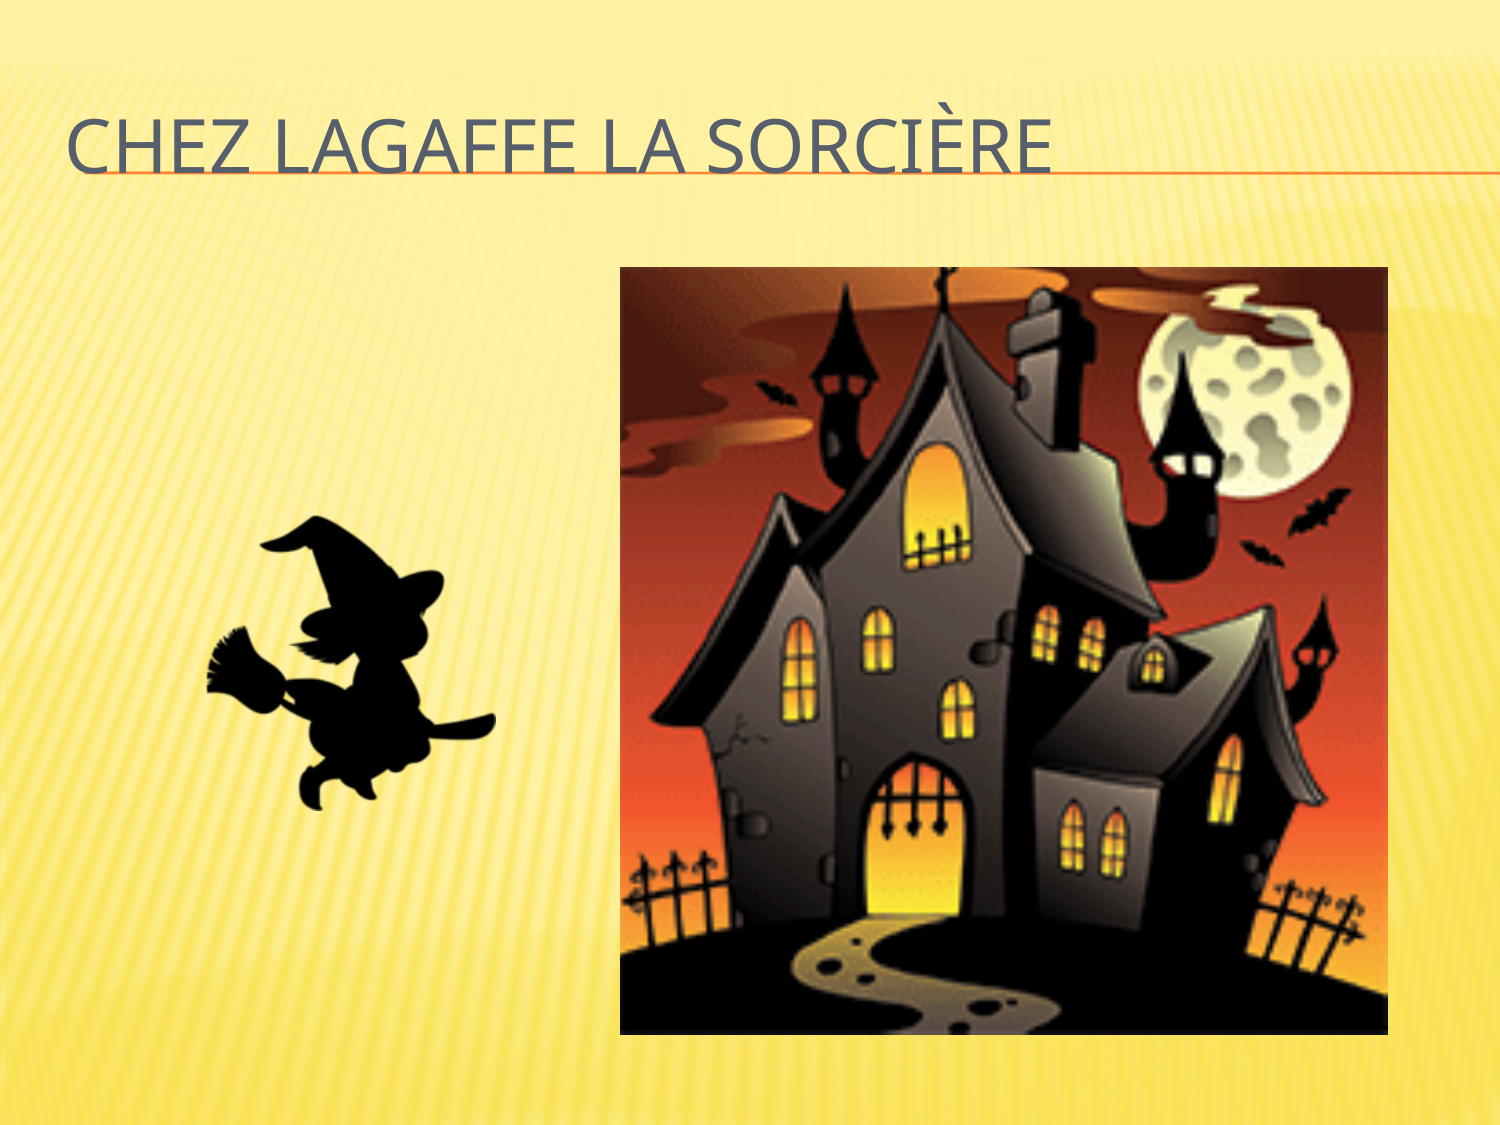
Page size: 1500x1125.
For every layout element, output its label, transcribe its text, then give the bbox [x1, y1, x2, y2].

title Chez Lagaffe la sorcière [50, 75, 1475, 213]
picture [206, 514, 496, 811]
picture [619, 266, 1389, 1036]
